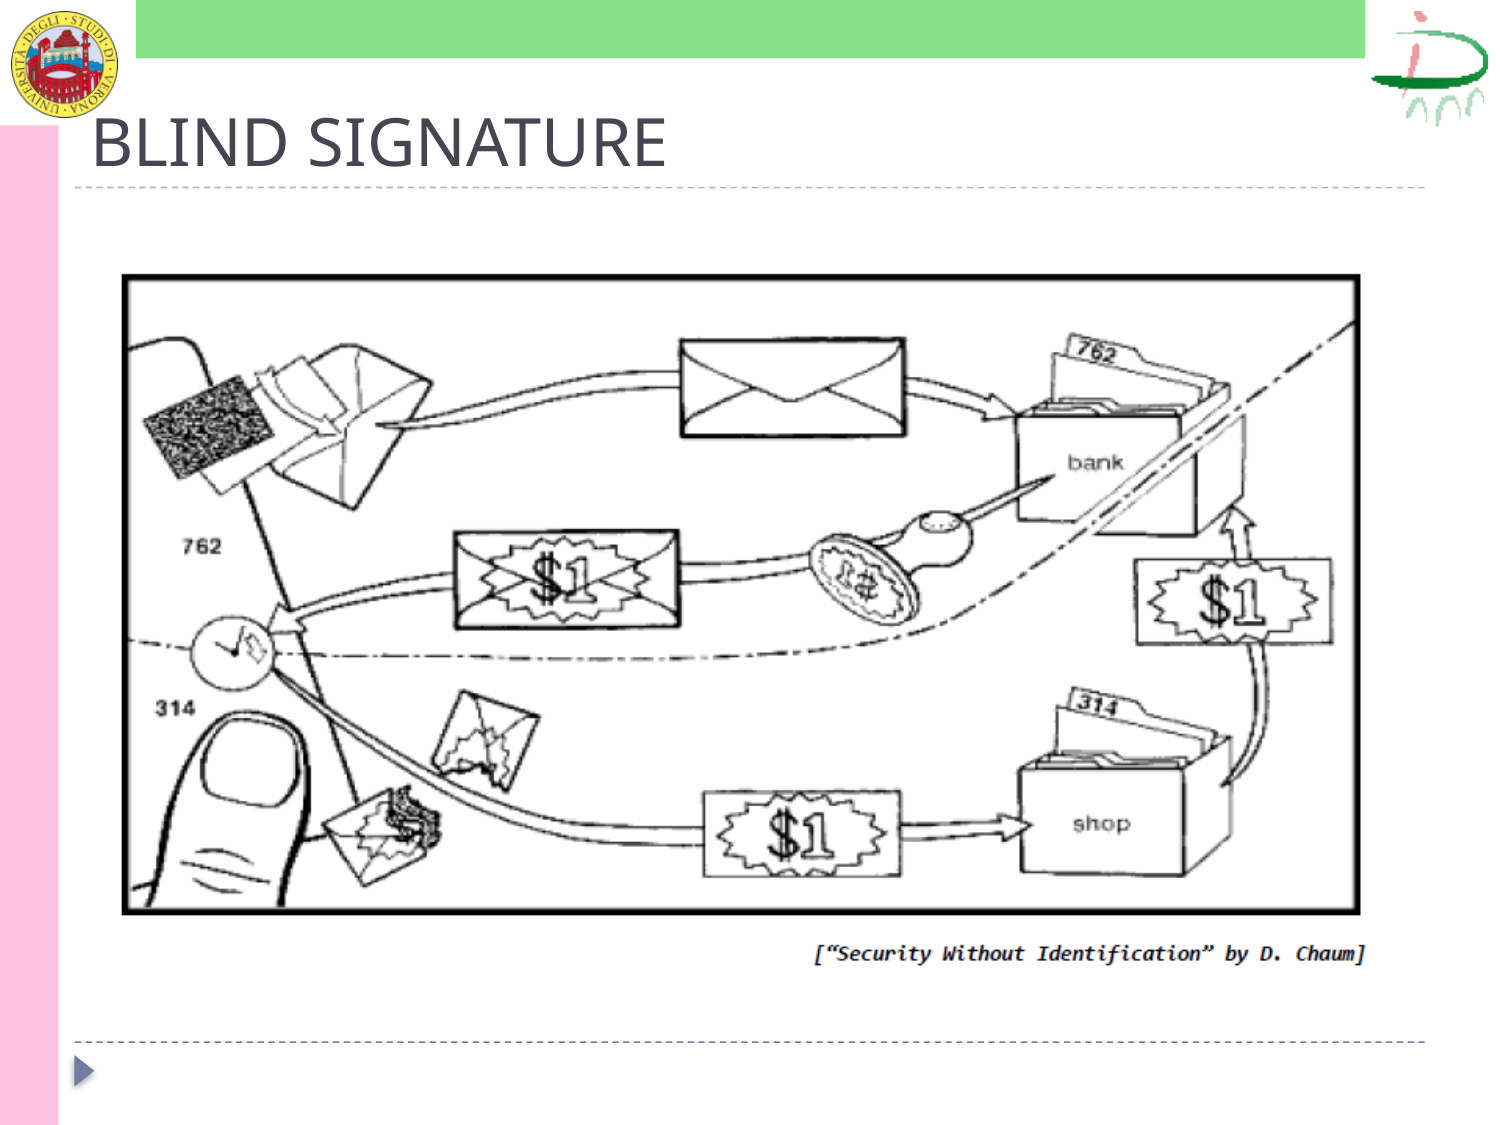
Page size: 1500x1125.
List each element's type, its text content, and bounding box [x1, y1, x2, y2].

picture [97, 253, 1403, 1000]
title BLIND SIGNATURE [74, 81, 1426, 188]
picture [1371, 11, 1489, 129]
picture [11, 11, 118, 118]
